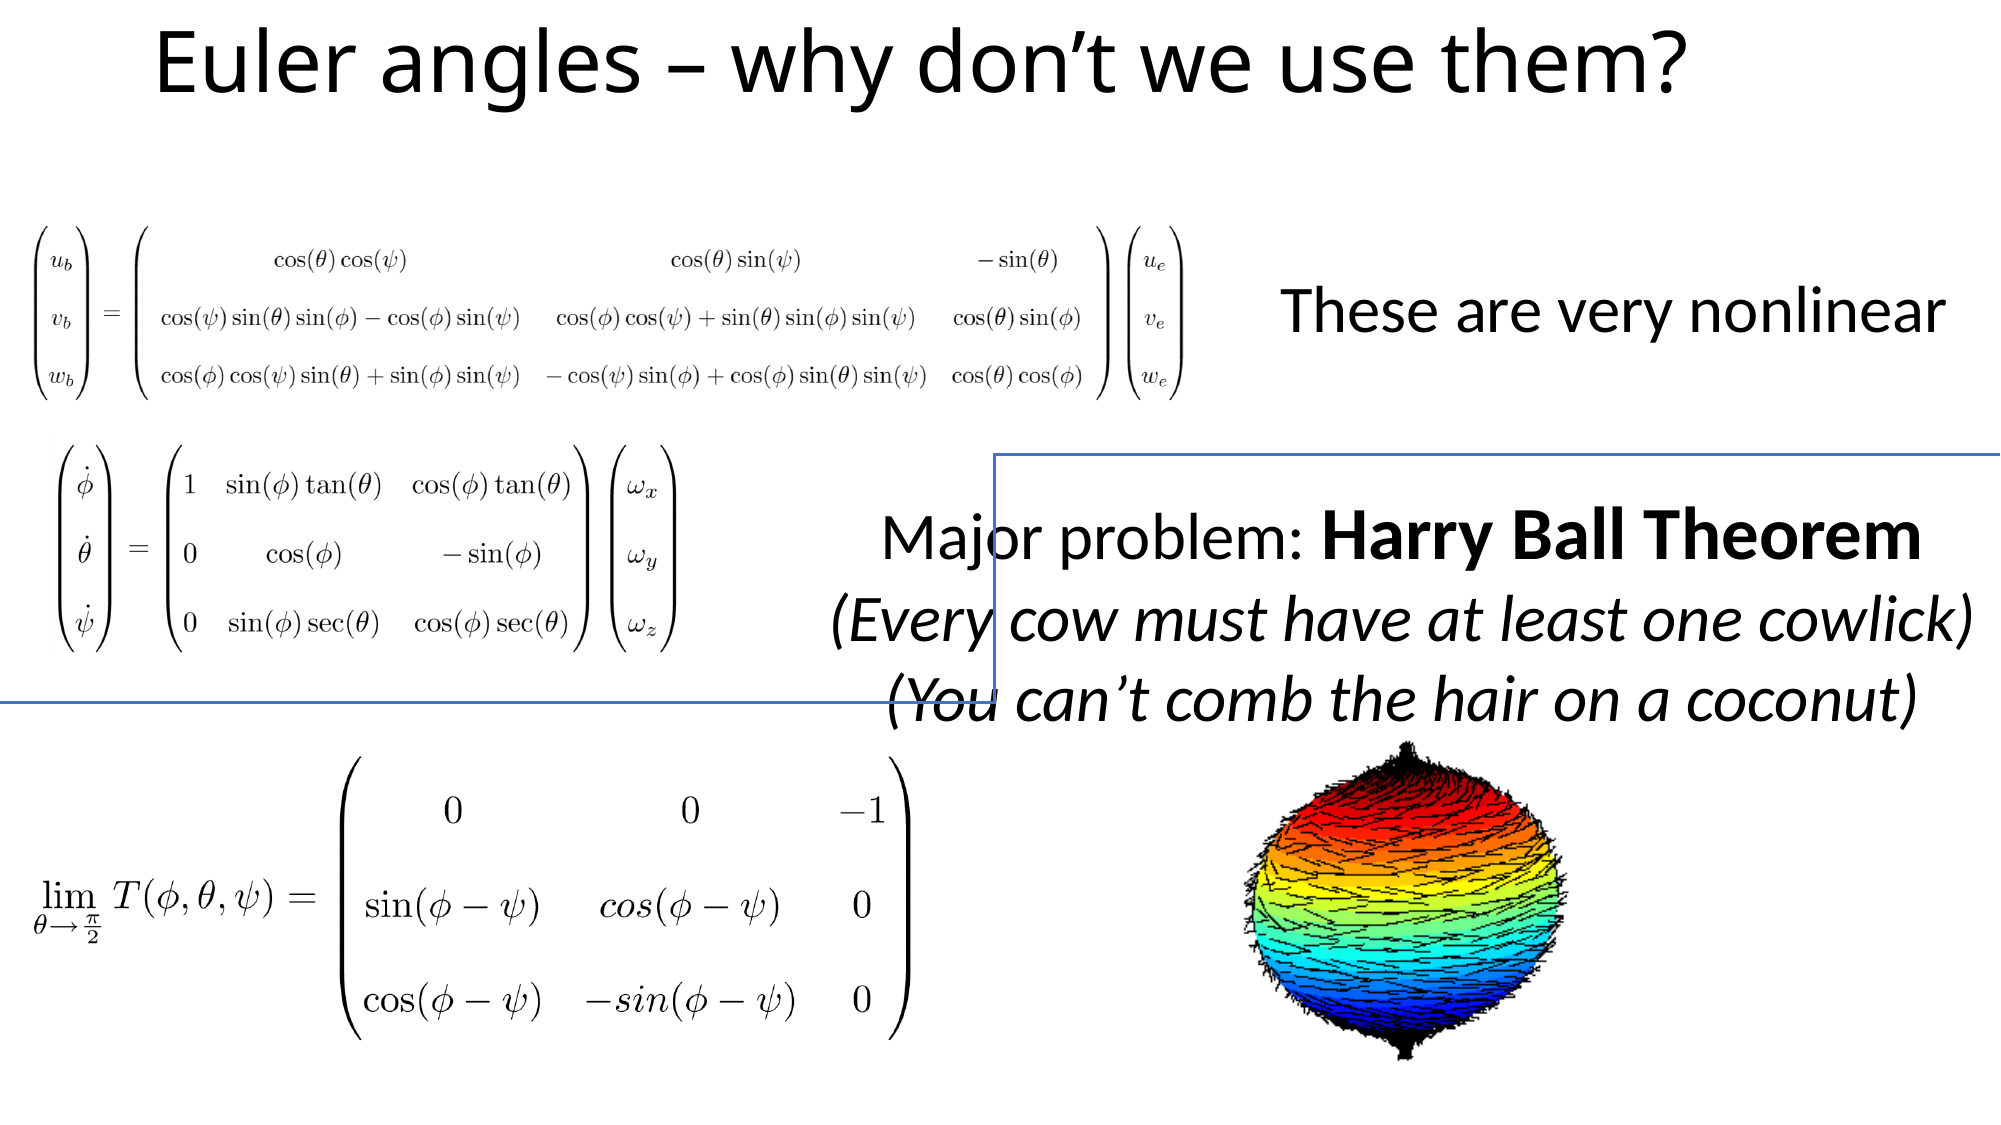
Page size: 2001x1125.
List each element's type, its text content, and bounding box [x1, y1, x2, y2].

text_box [0, 454, 2000, 703]
text_box These are very nonlinear [1265, 258, 1964, 353]
title Euler angles – why don’t we use them? [137, 11, 1928, 119]
picture [53, 427, 681, 454]
picture [27, 747, 805, 1052]
picture [27, 219, 1190, 402]
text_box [805, 703, 2000, 1083]
